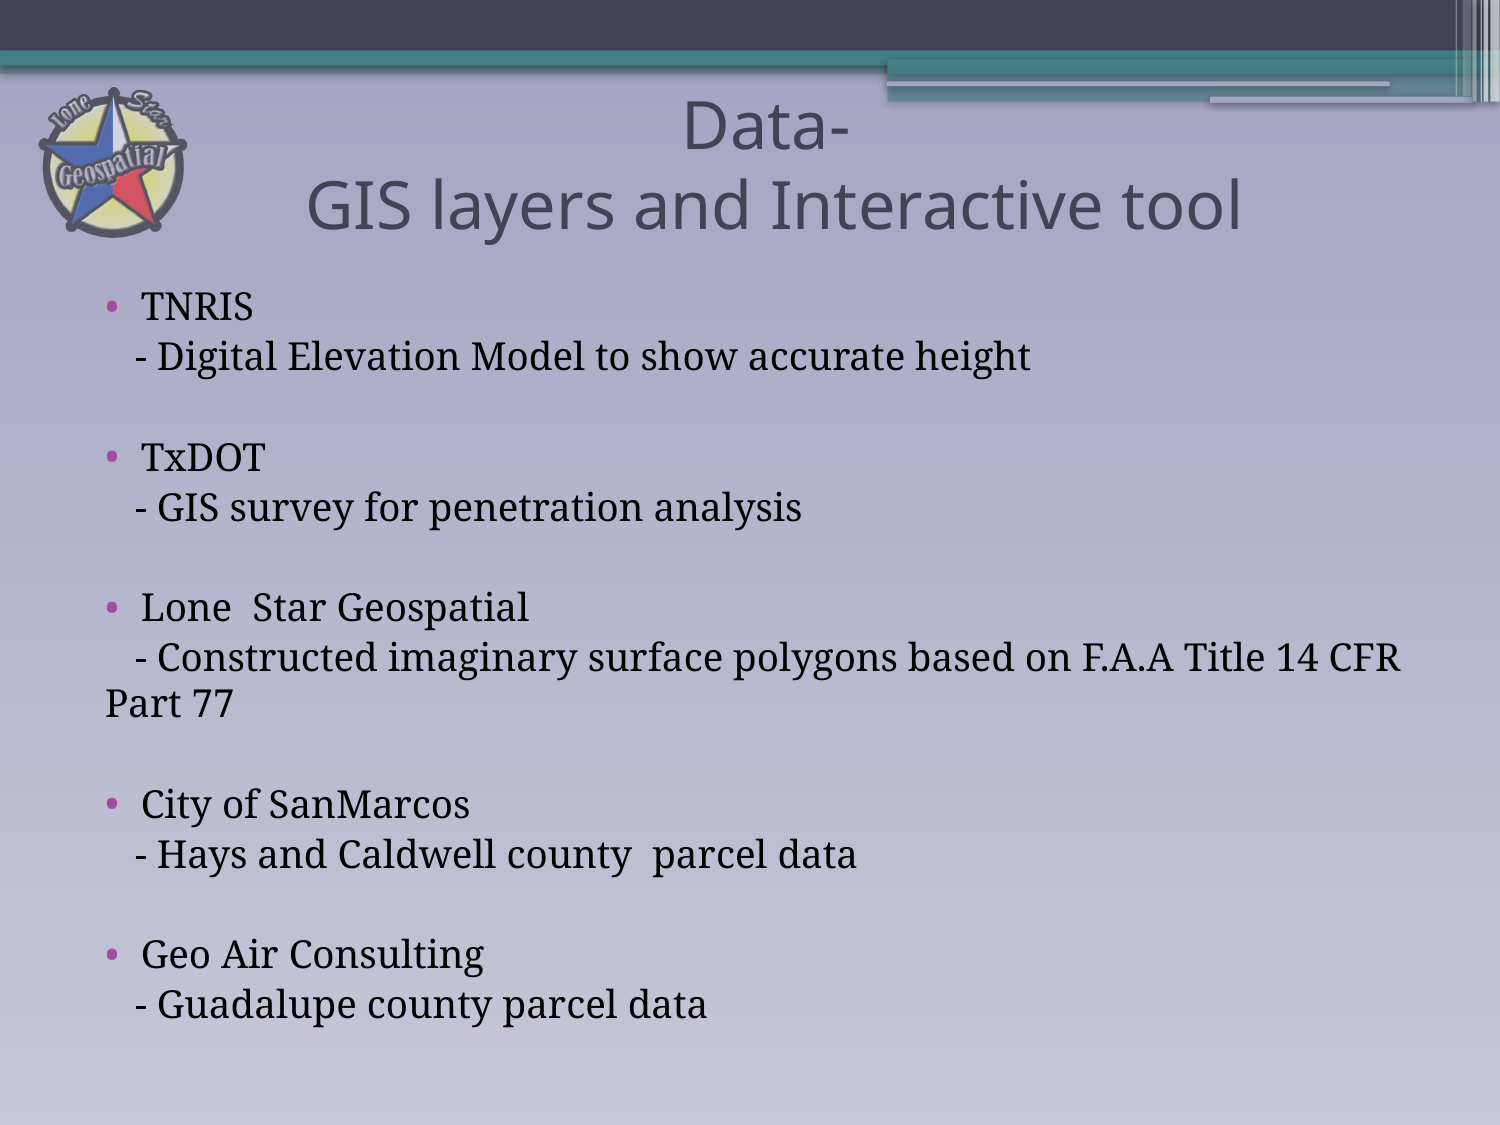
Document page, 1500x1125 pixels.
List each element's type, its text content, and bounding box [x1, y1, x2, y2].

picture [37, 87, 99, 238]
list TNRIS - Digital Elevation Model to show accurate height TxDOT - GIS survey for penetration analysis Lone Star Geospatial - Constructed imaginary surface polygons based on F.A.A Title 14 CFR Part 77 City of SanMarcos - Hays and Caldwell county parcel data Geo Air Consulting - Guadalupe county parcel data [75, 275, 1425, 1035]
title Data- GIS layers and Interactive tool [99, 75, 1450, 250]
